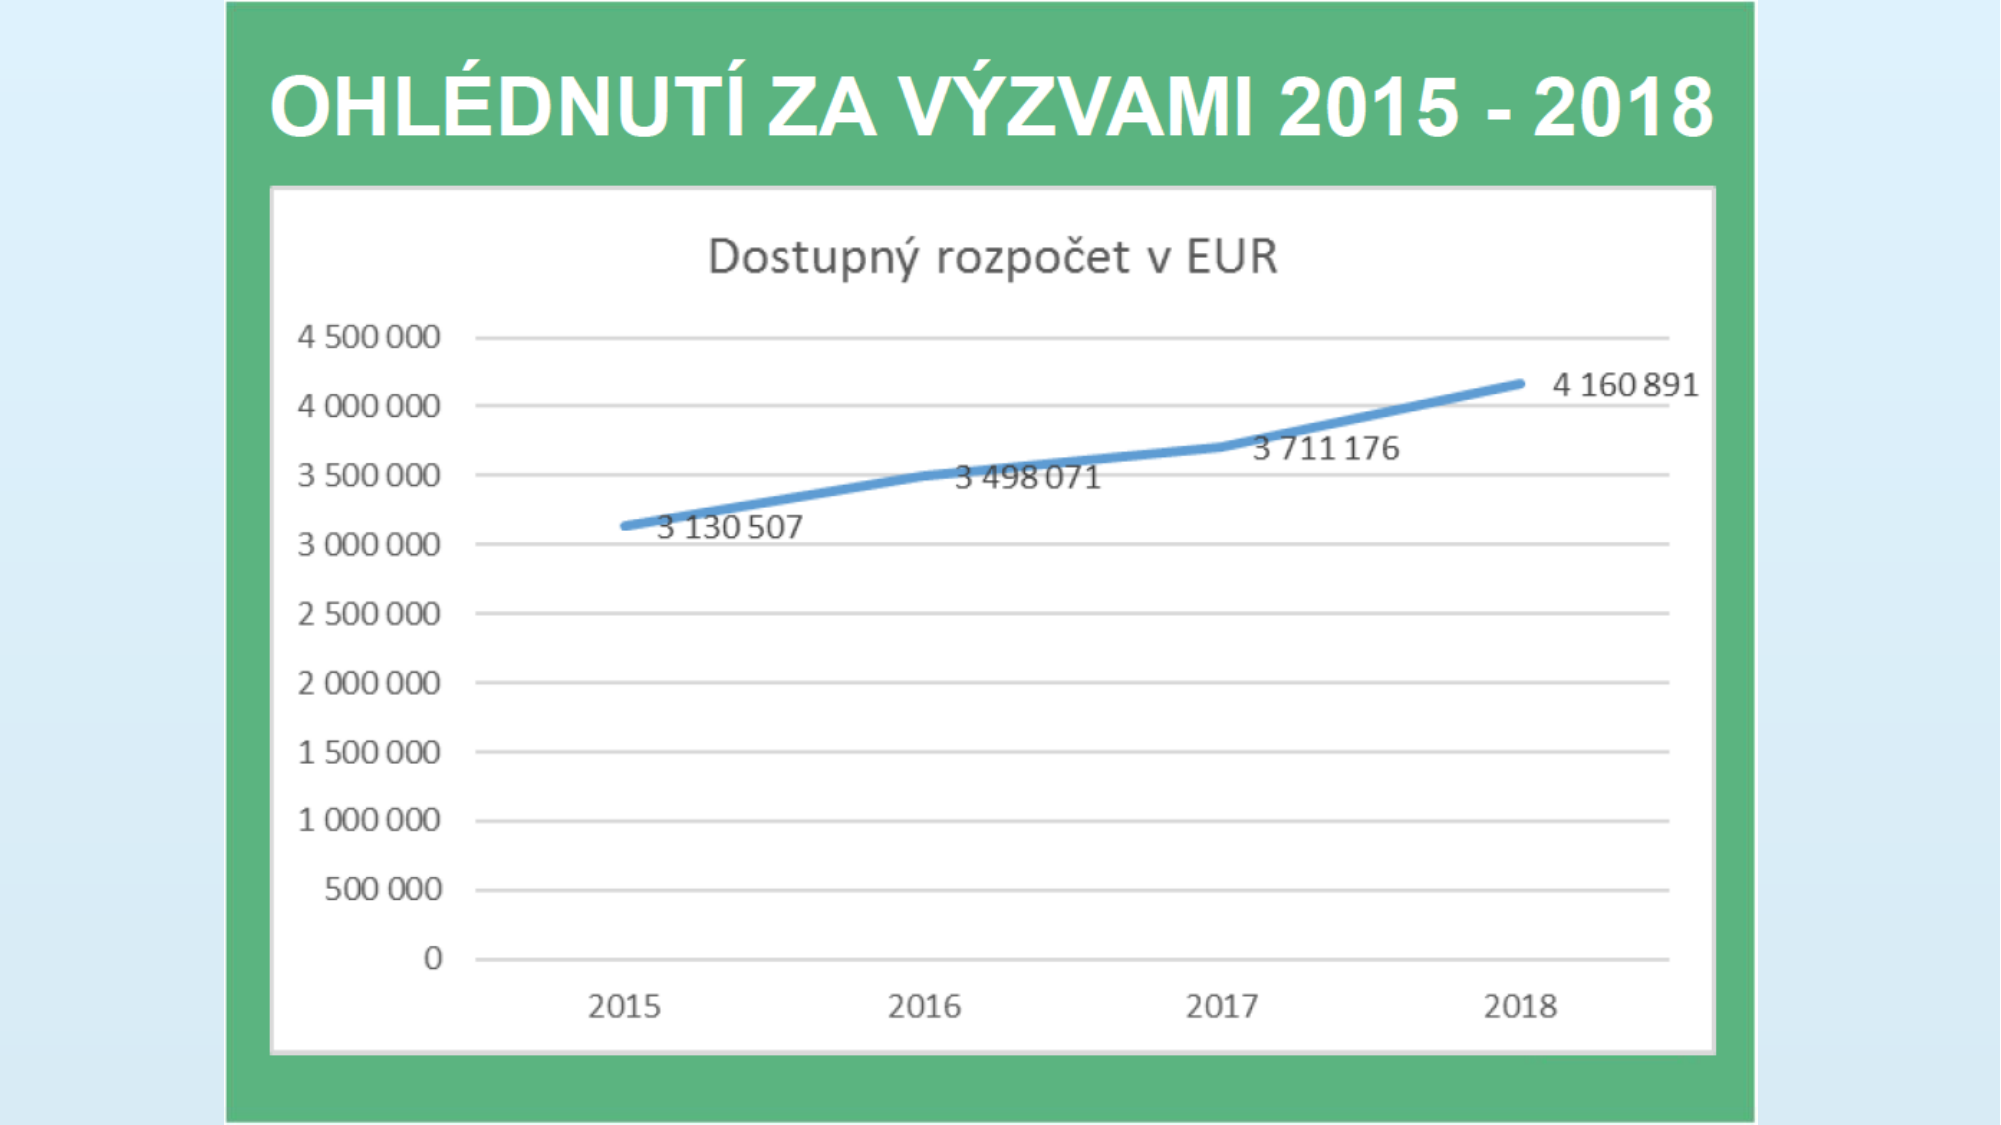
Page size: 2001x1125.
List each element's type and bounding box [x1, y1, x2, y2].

list [224, 0, 1758, 1125]
